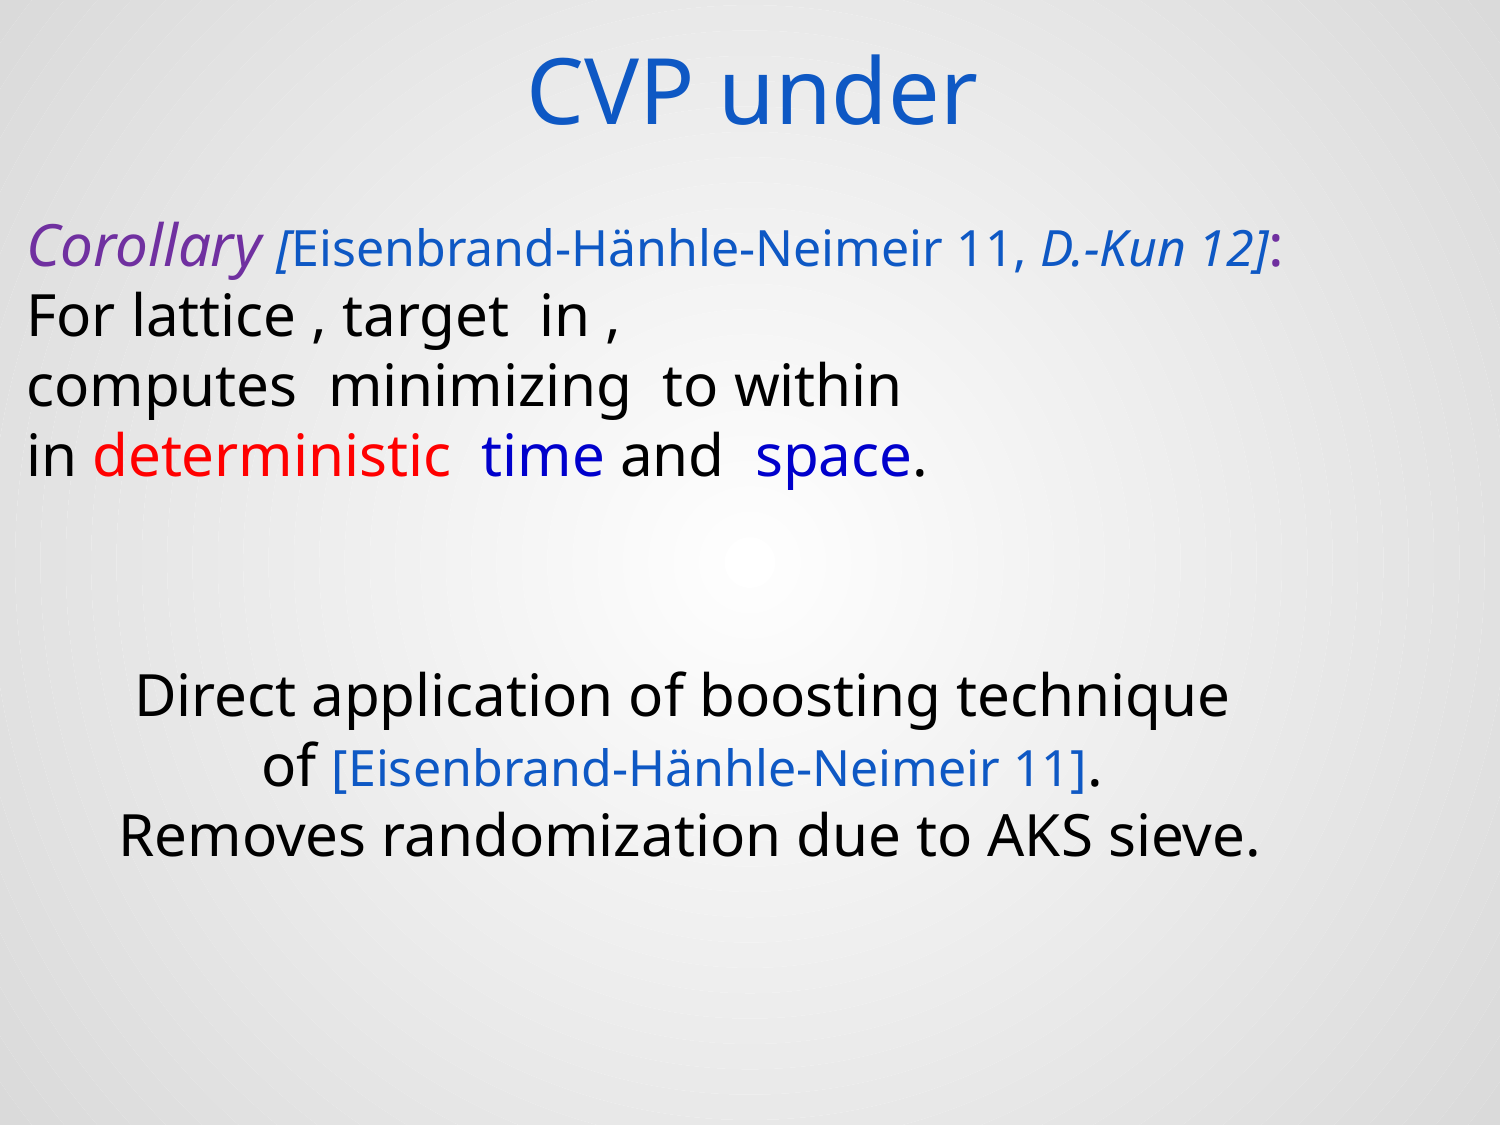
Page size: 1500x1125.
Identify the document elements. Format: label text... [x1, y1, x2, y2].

text_box Direct application of boosting technique of [Eisenbrand-Hänhle-Neimeir 11]. Removes randomization due to AKS sieve. [103, 650, 1276, 876]
